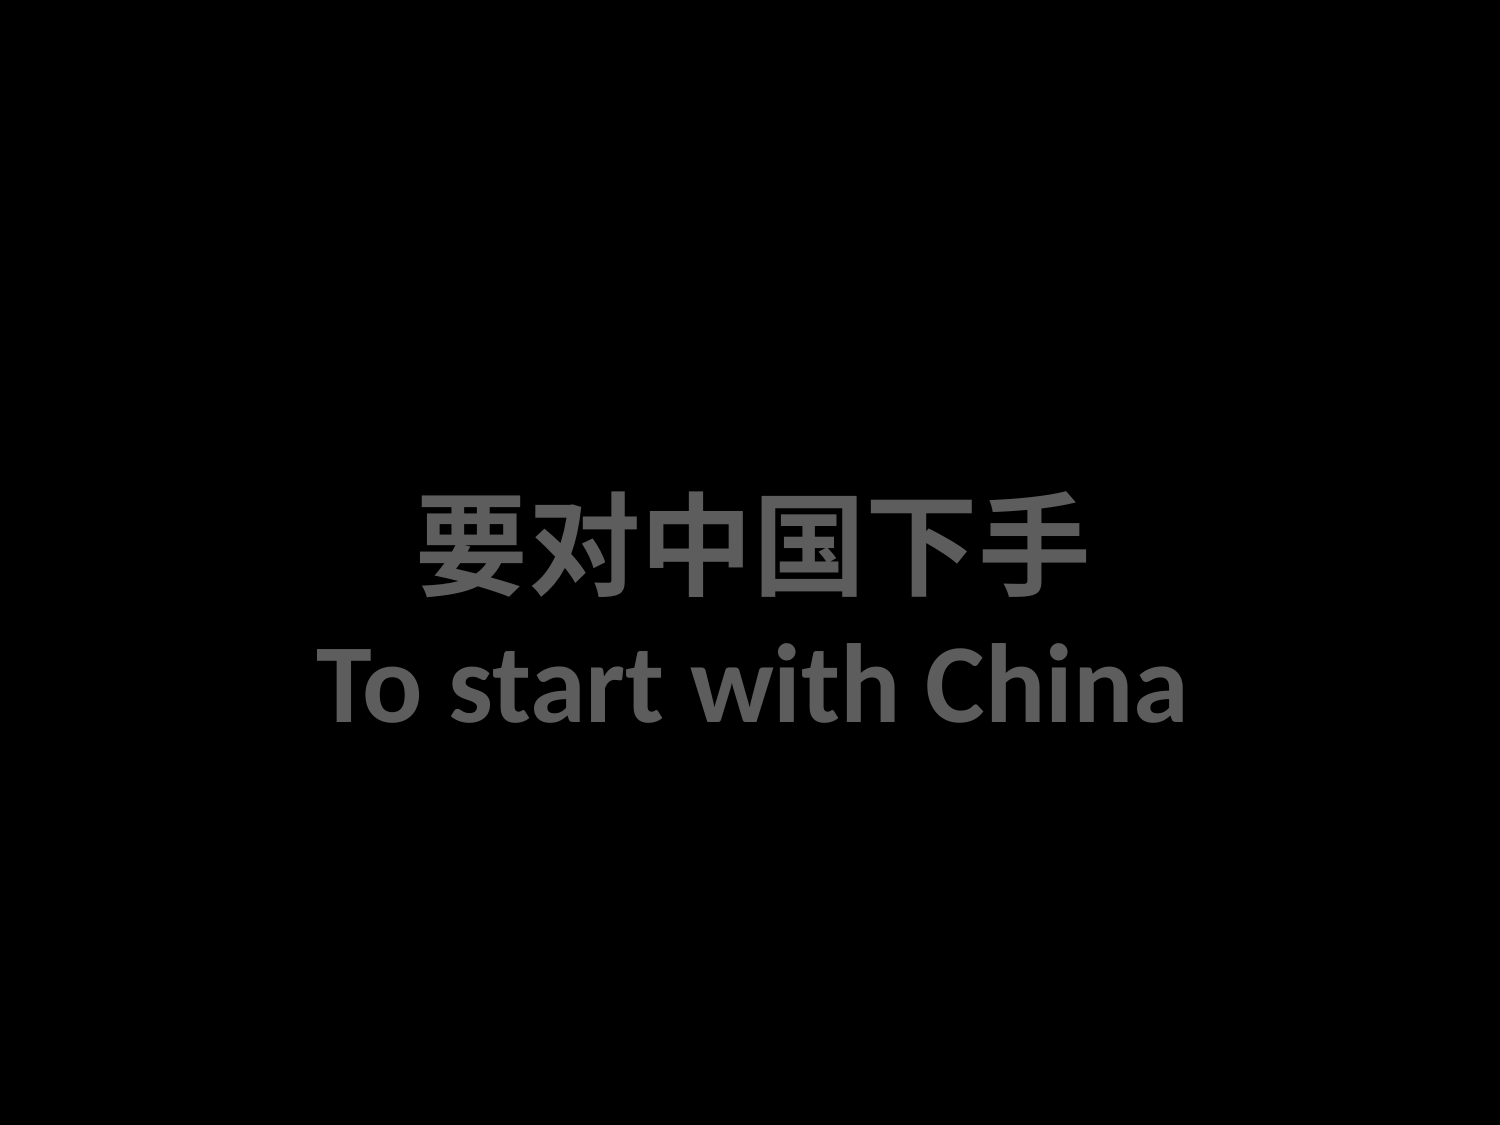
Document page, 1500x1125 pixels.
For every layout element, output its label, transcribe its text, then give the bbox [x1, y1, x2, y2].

text_box 要对中国下手 To start with China [301, 467, 1205, 753]
